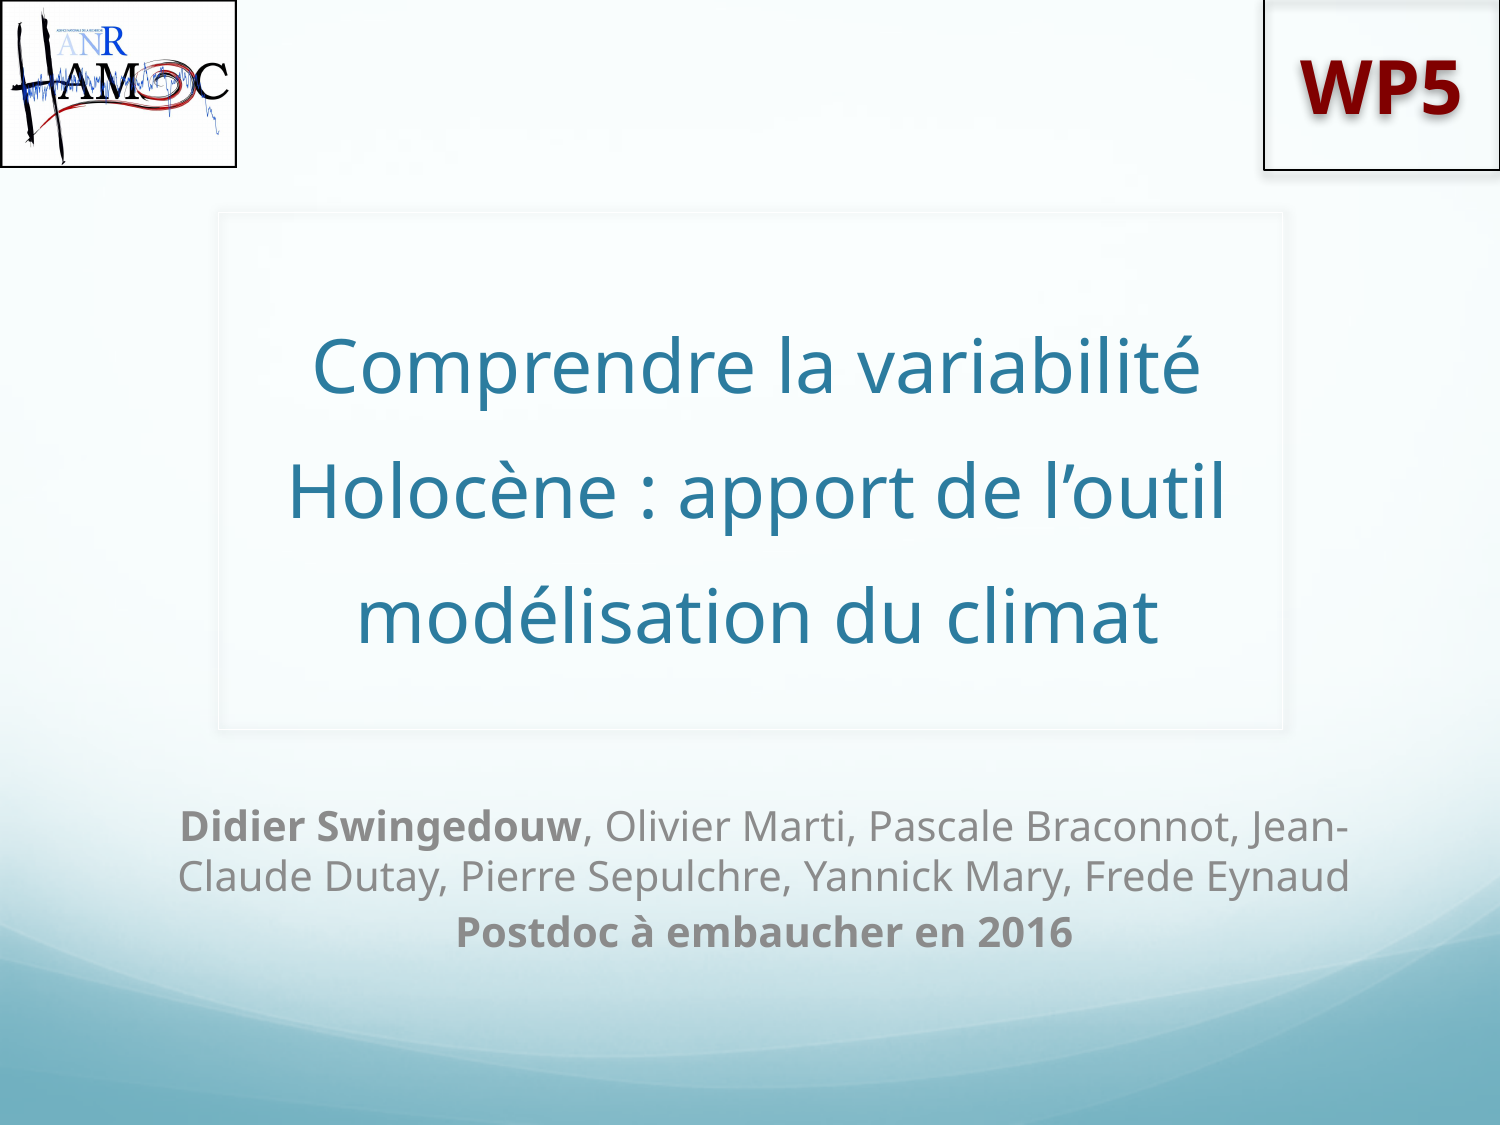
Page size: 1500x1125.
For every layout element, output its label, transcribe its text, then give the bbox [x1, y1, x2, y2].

subtitle Didier Swingedouw, Olivier Marti, Pascale Braconnot, Jean-Claude Dutay, Pierre Sepulchre, Yannick Mary, Frede Eynaud Postdoc à embaucher en 2016 [111, 791, 1417, 1035]
picture [0, 0, 237, 168]
text_box WP5 [1263, 0, 1500, 171]
title Comprendre la variabilité Holocène : apport de l’outil modélisation du climat [251, 218, 1264, 667]
